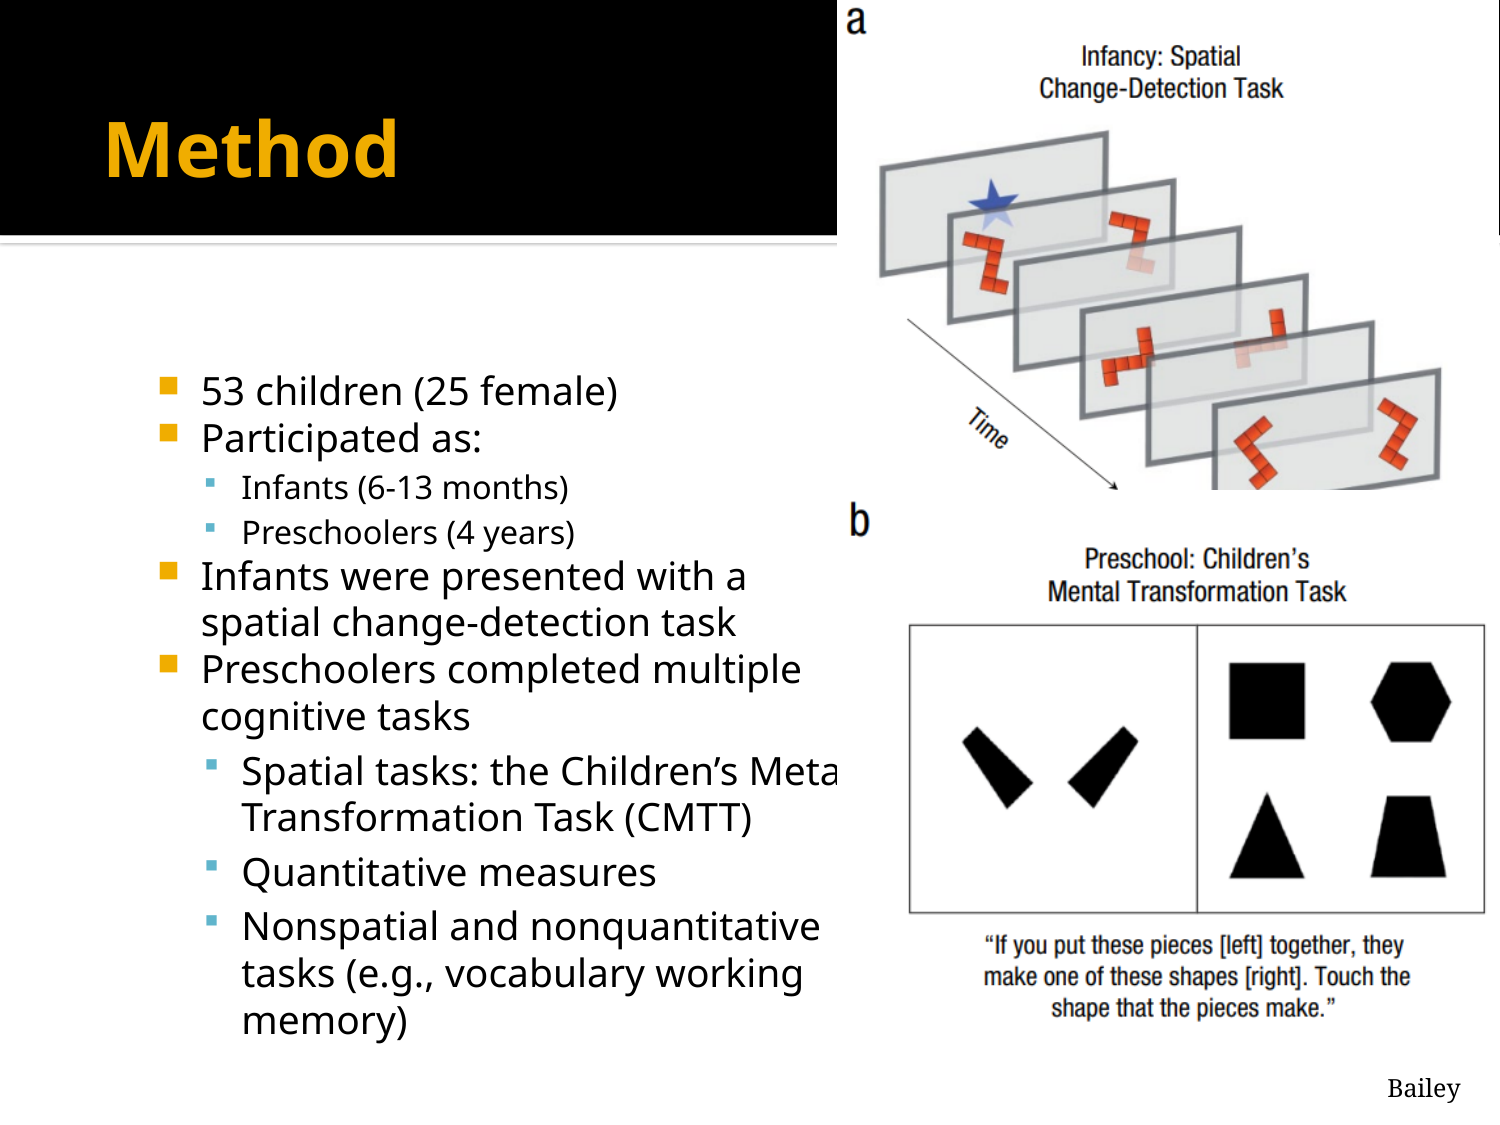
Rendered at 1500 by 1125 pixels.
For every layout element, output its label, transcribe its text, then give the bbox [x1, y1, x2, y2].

list 53 children (25 female) Participated as: Infants (6-13 months) Preschoolers (4 years) Infants were presented with a spatial change-detection task Preschoolers completed multiple cognitive tasks Spatial tasks: the Children’s Metal Transformation Task (CMTT) Quantitative measures Nonspatial and nonquantitative tasks (e.g., vocabulary working memory) [131, 351, 875, 1088]
title Method [87, 62, 413, 232]
picture [837, 0, 1500, 1060]
text_box Bailey [1372, 1068, 1476, 1110]
